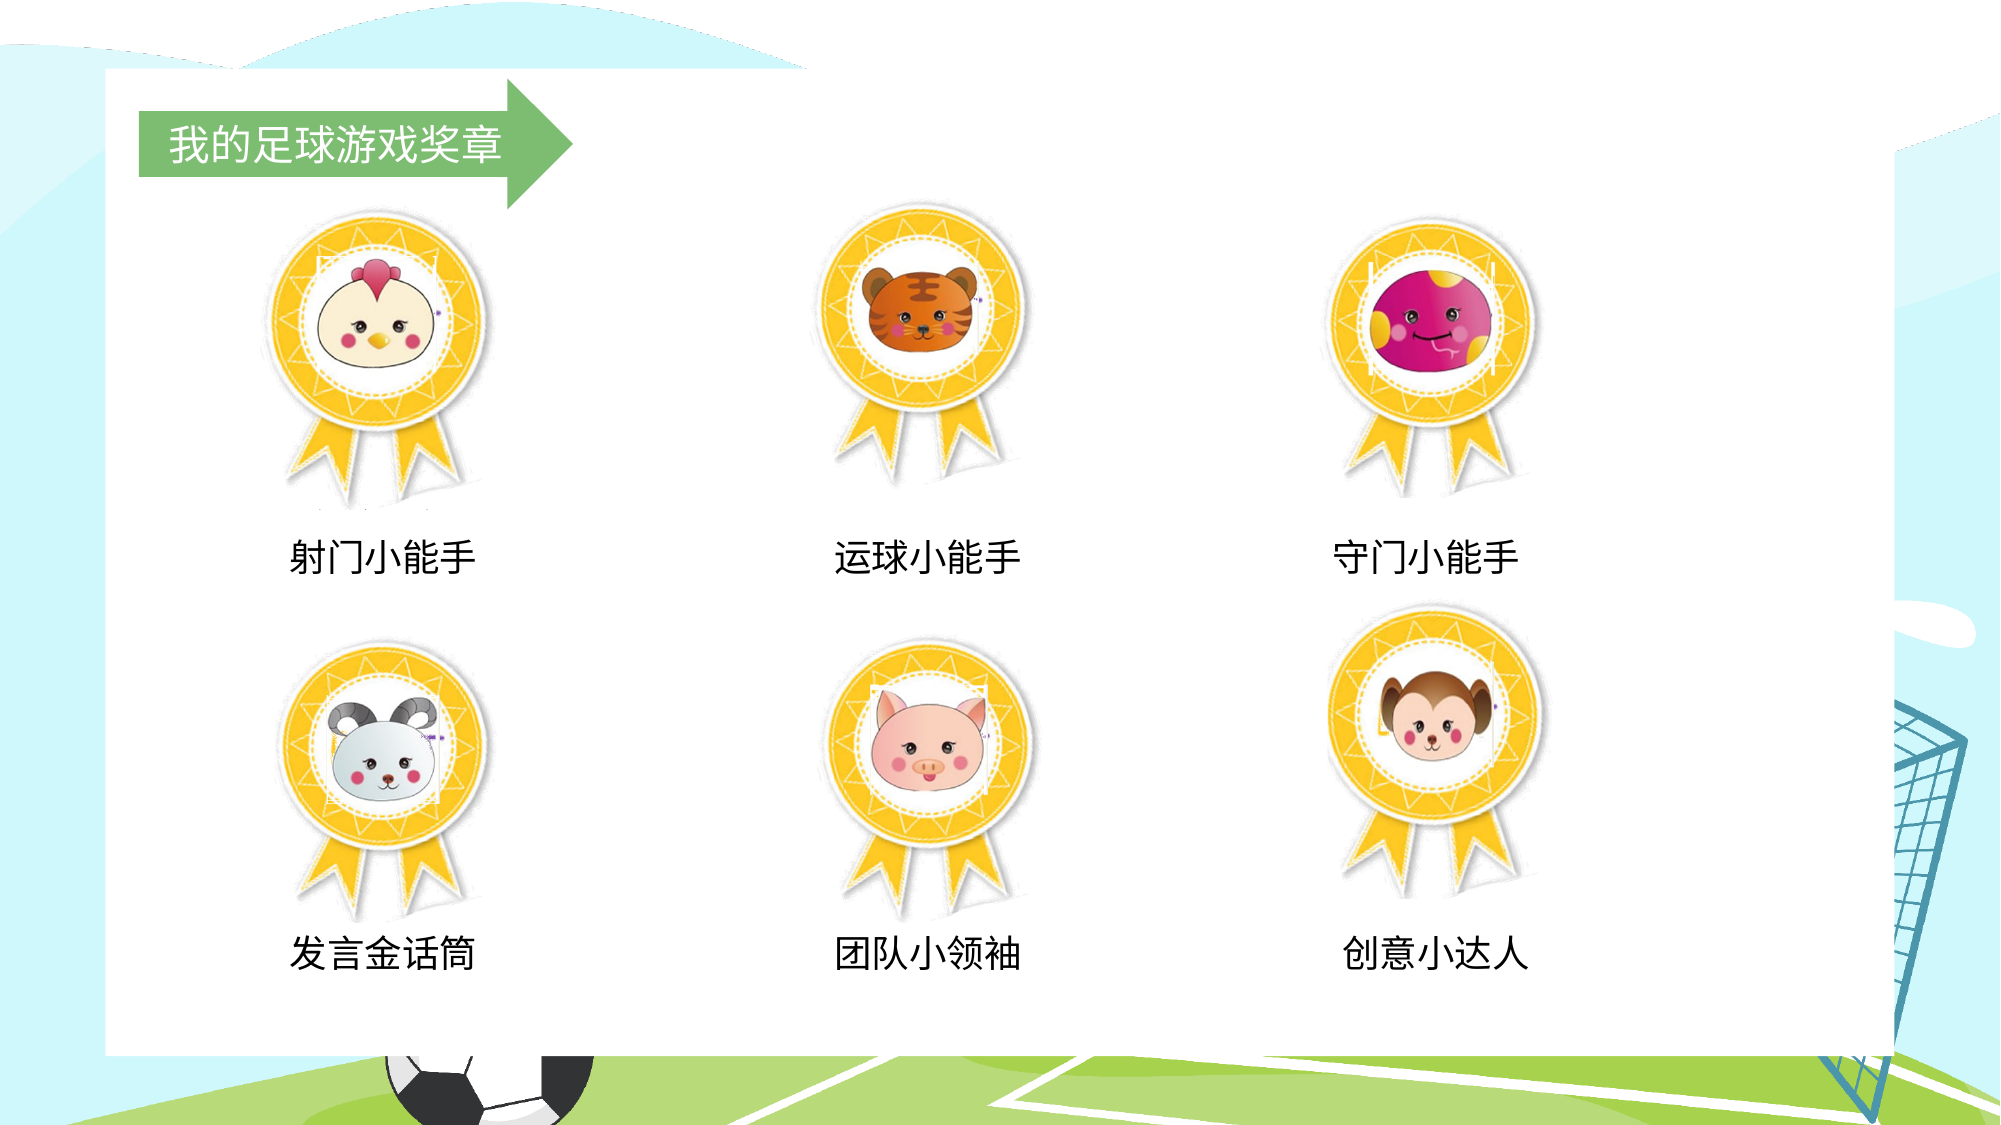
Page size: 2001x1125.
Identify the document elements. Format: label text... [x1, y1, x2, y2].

picture [0, 2, 2000, 1125]
text_box 运球小能手 [819, 526, 1070, 587]
text_box [137, 75, 575, 213]
text_box 创意小达人 [1327, 922, 1578, 983]
text_box 守门小能手 [1318, 526, 1568, 587]
text_box 我的足球游戏奖章 [154, 111, 518, 176]
text_box 发言金话筒 [274, 922, 525, 983]
text_box 射门小能手 [274, 526, 525, 587]
text_box 团队小领袖 [819, 922, 1070, 983]
